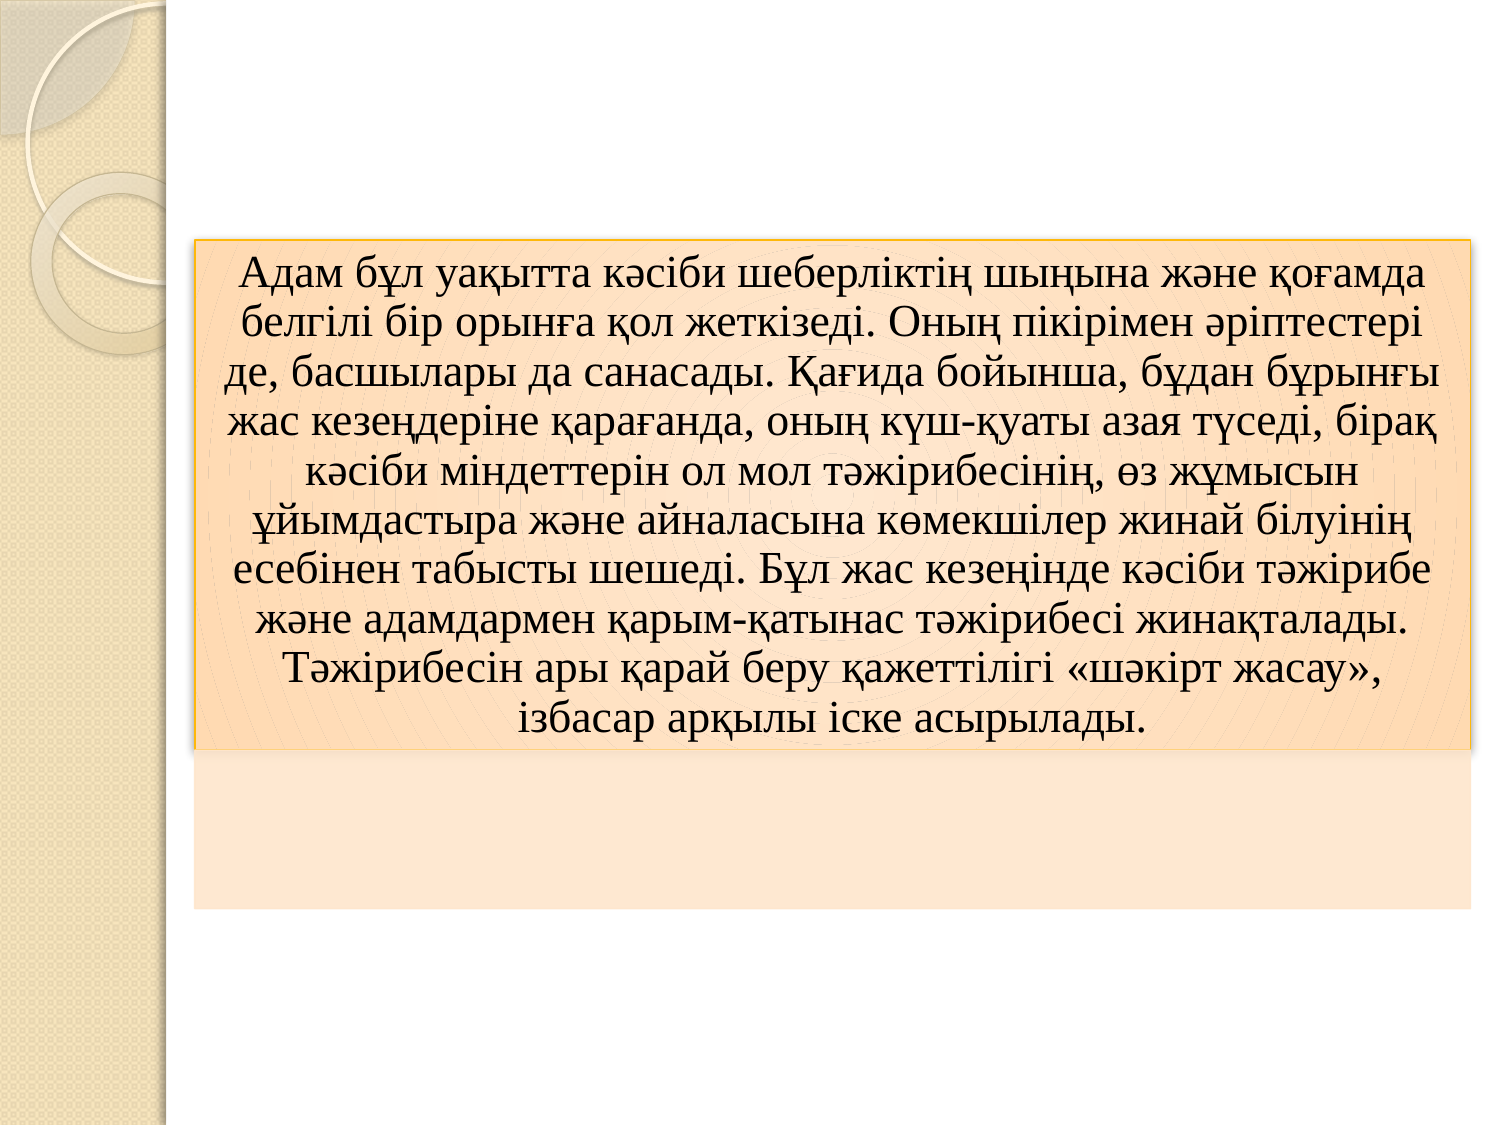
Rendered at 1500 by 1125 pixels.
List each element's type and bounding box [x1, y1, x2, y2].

list [194, 77, 1471, 1071]
